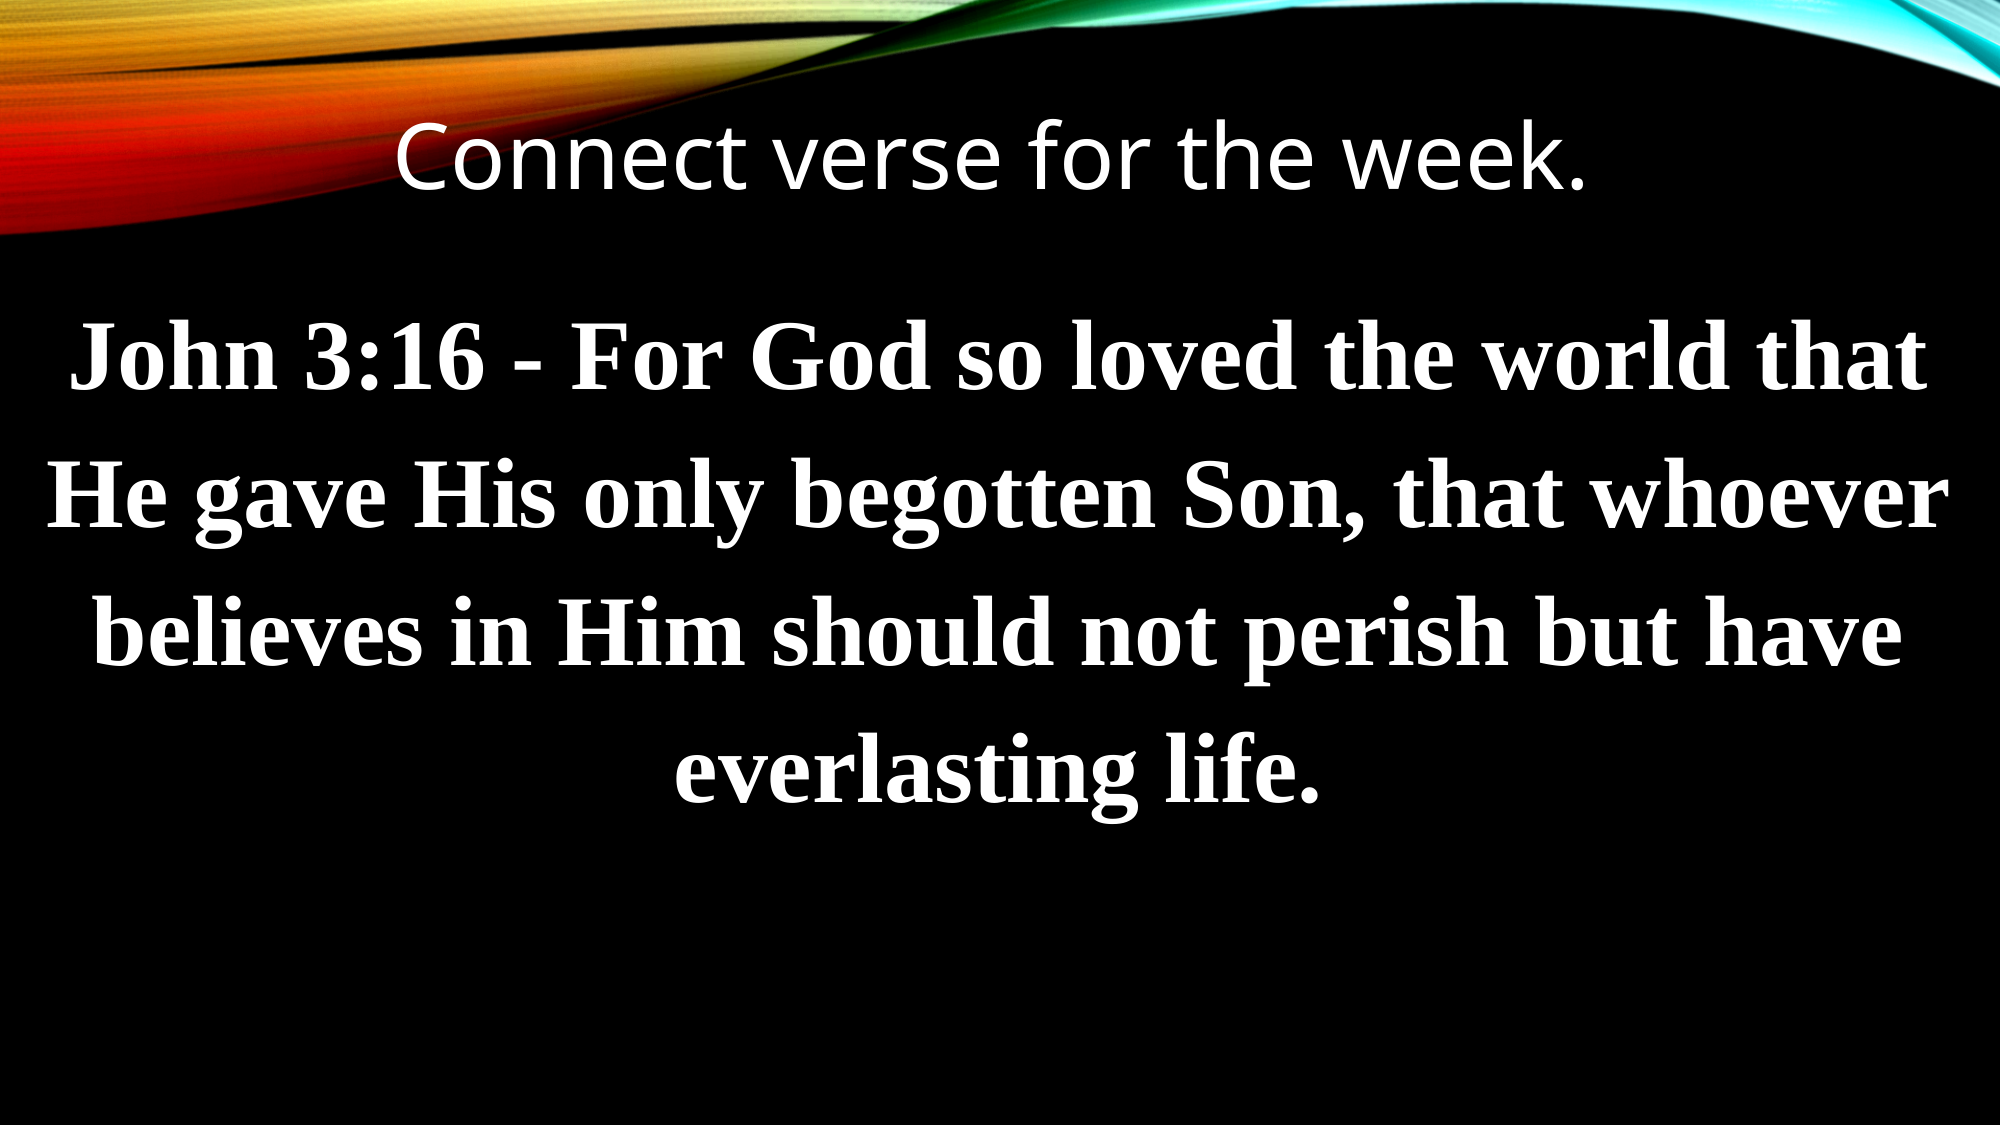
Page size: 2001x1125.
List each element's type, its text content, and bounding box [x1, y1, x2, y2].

text_box John 3:16 - For God so loved the world that He gave His only begotten Son, that whoever believes in Him should not perish but have everlasting life. [15, 263, 1982, 831]
picture [0, 0, 2000, 237]
text_box Connect verse for the week. [0, 90, 1984, 216]
